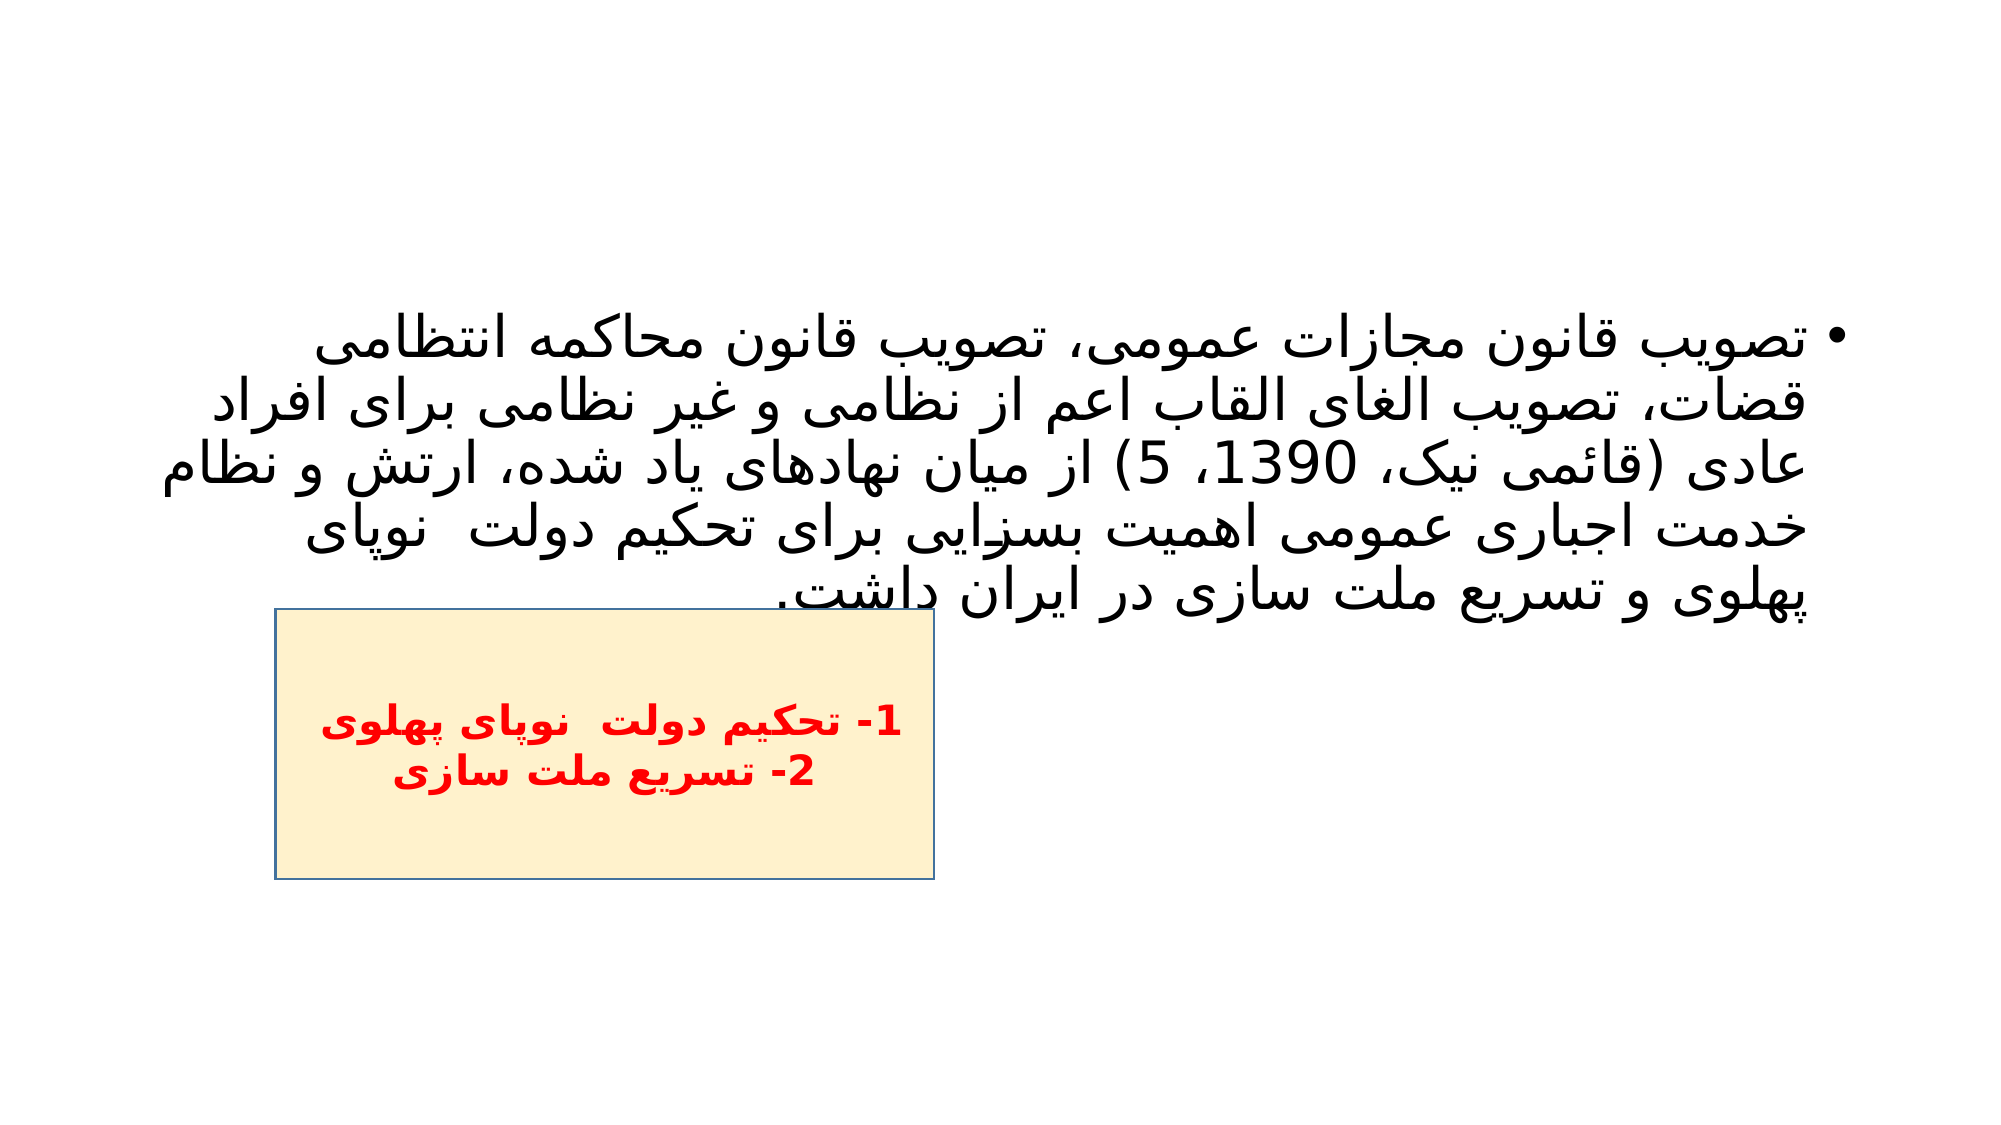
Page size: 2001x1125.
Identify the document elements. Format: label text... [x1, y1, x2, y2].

list تصویب قانون مجازات عمومی، تصویب قانون محاکمه انتظامی قضات، تصویب الغای القاب اعم از نظامی و غیر نظامی برای افراد عادی (قائمی نیک، 1390، 5) از میان نهادهای یاد شده، ارتش و نظام خدمت اجباری عمومی اهمیت بسزایی برای تحکیم دولت نوپای پهلوی و تسریع ملت سازی در ایران داشت. [137, 299, 1863, 1014]
text_box 1- تحکیم دولت نوپای پهلوی 2- تسریع ملت سازی [274, 608, 935, 880]
